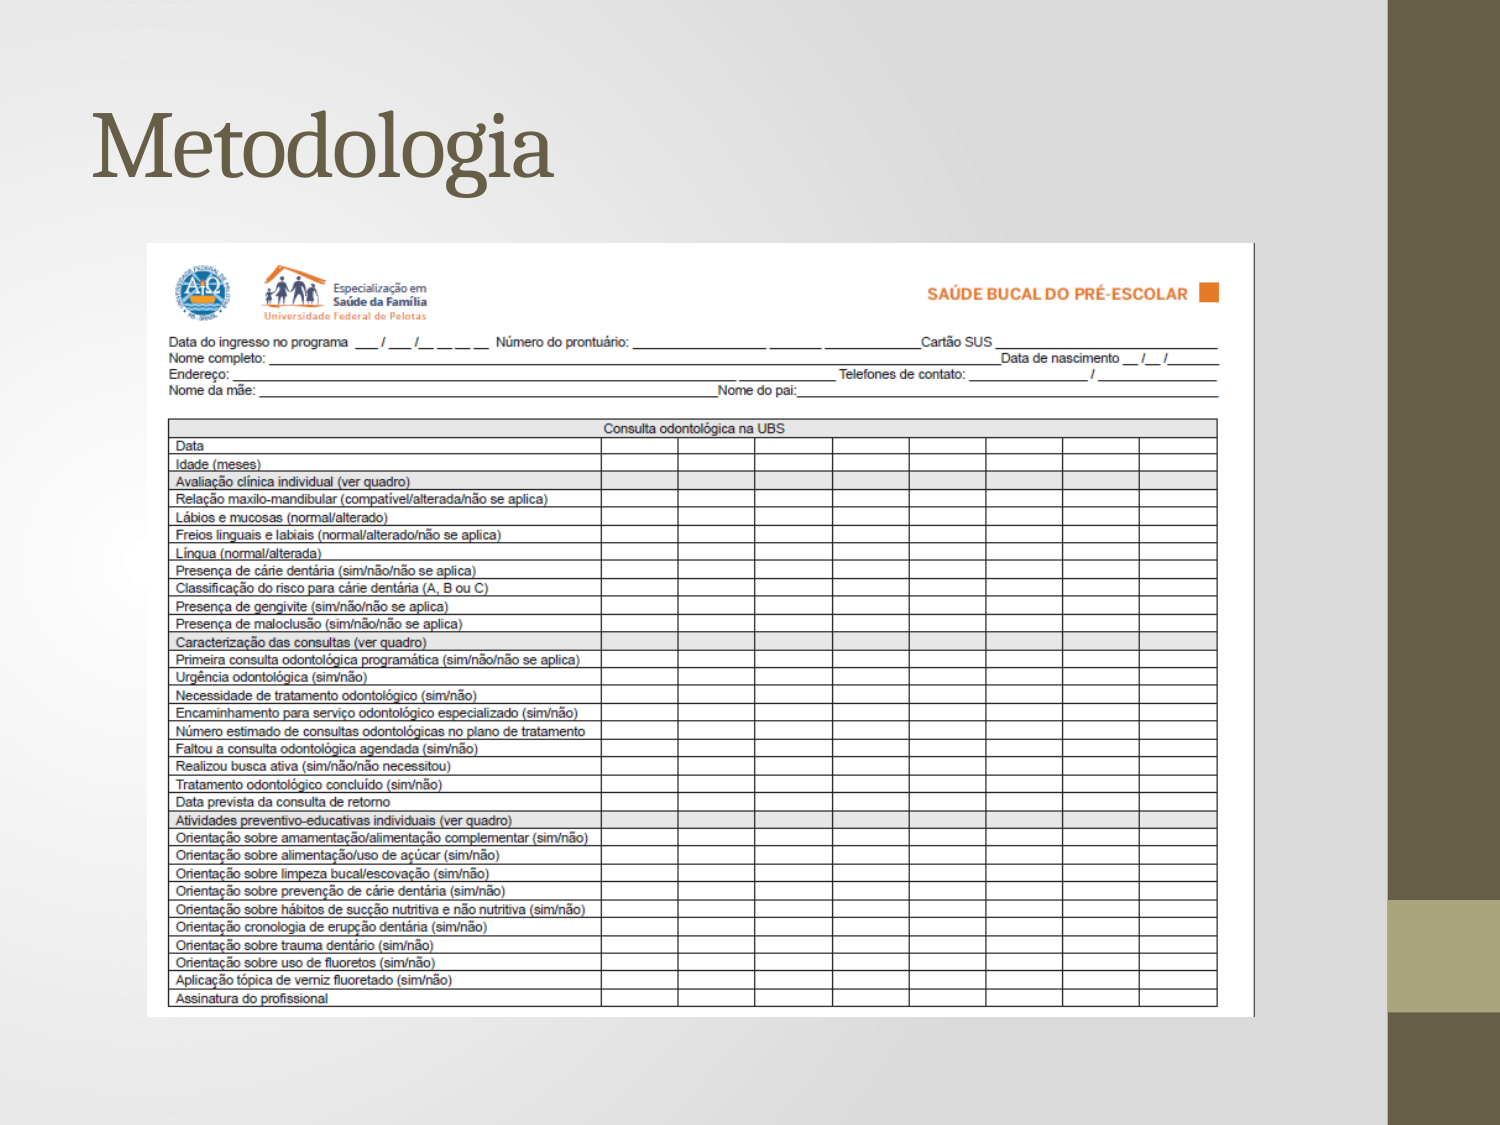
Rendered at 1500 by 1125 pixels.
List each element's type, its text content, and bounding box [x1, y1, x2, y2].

title Metodologia [75, 45, 1325, 233]
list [147, 243, 1256, 1018]
